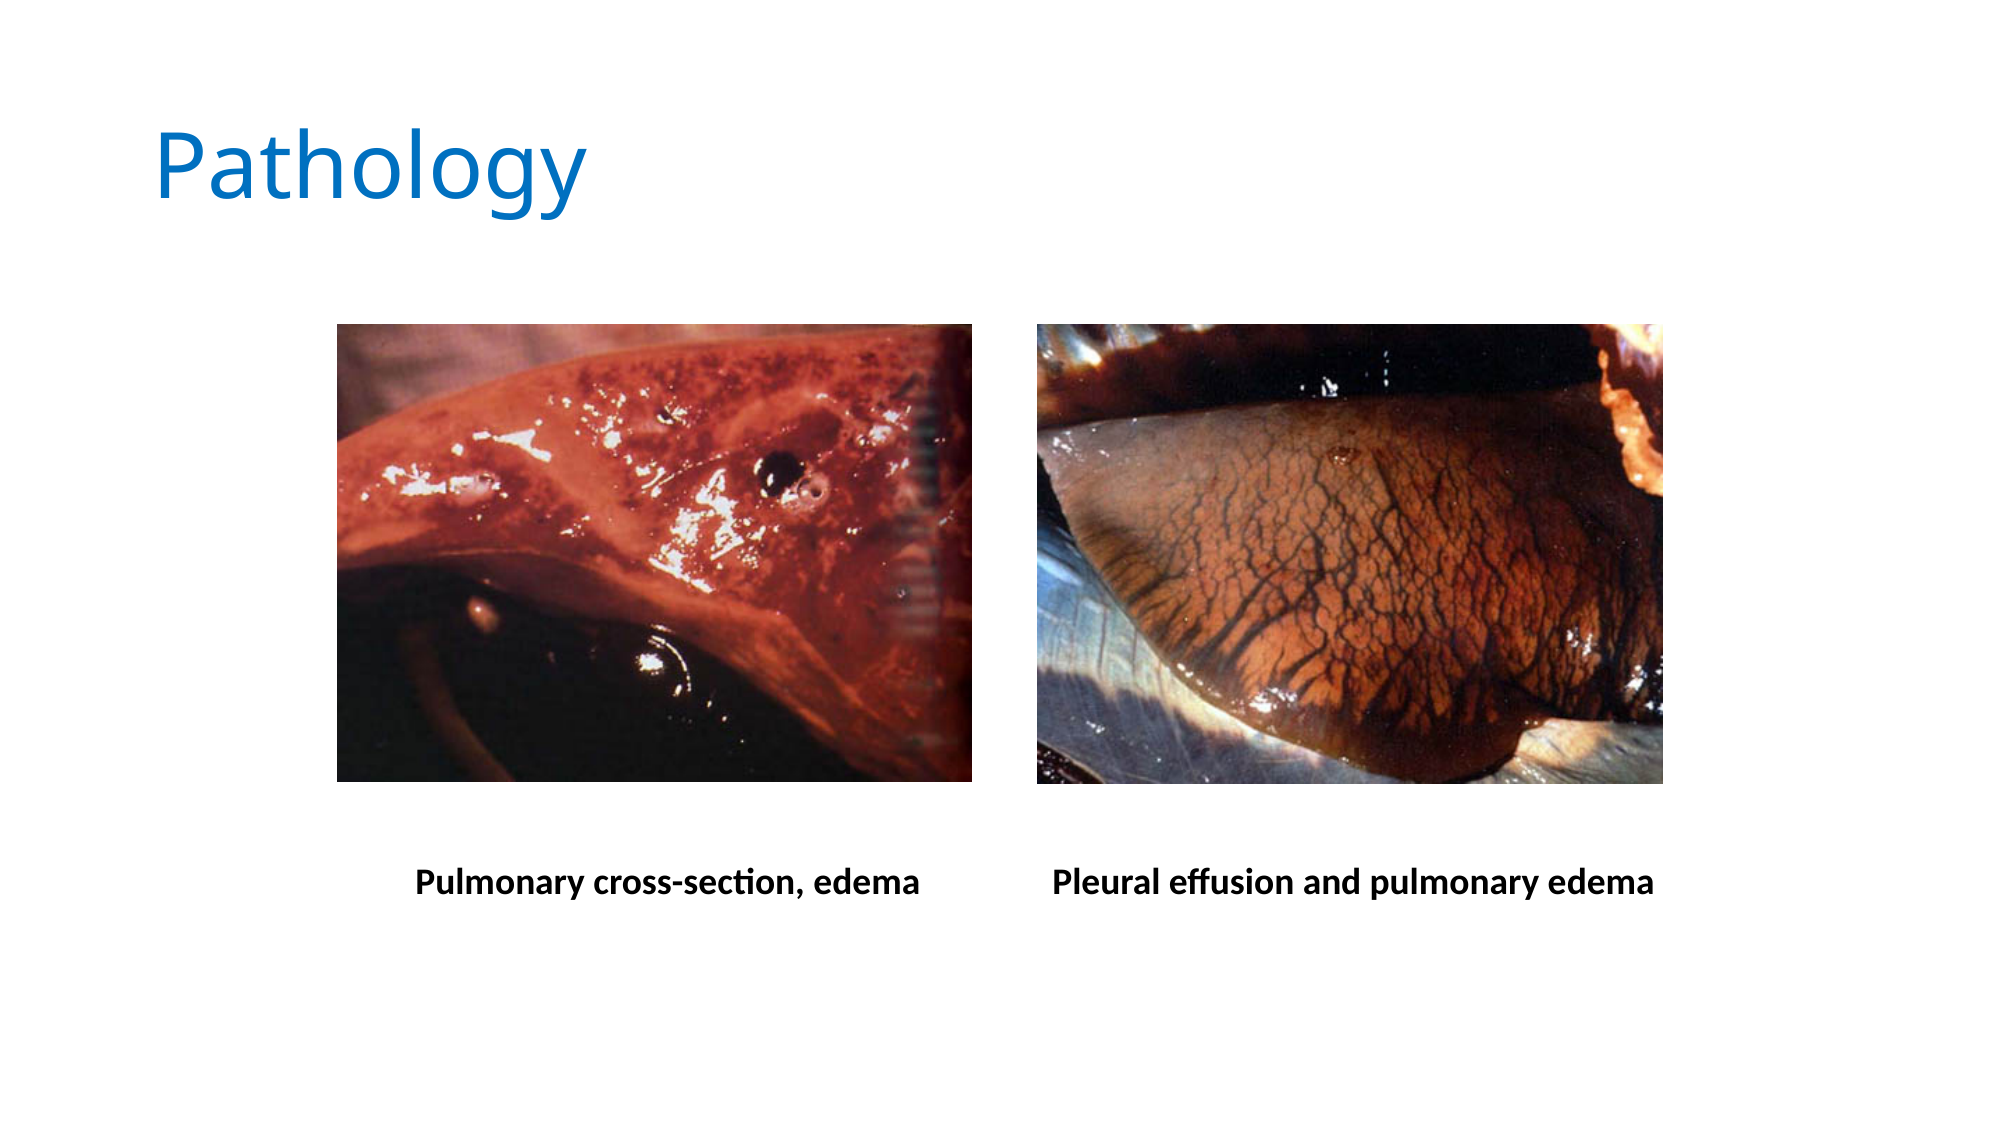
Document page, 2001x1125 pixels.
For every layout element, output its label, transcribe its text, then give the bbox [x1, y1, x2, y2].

text_box Pulmonary cross-section, edema [400, 849, 937, 910]
text_box Pleural effusion and pulmonary edema [1037, 849, 1681, 910]
picture [337, 324, 972, 782]
picture [1037, 324, 1663, 784]
title Pathology [137, 59, 1863, 278]
